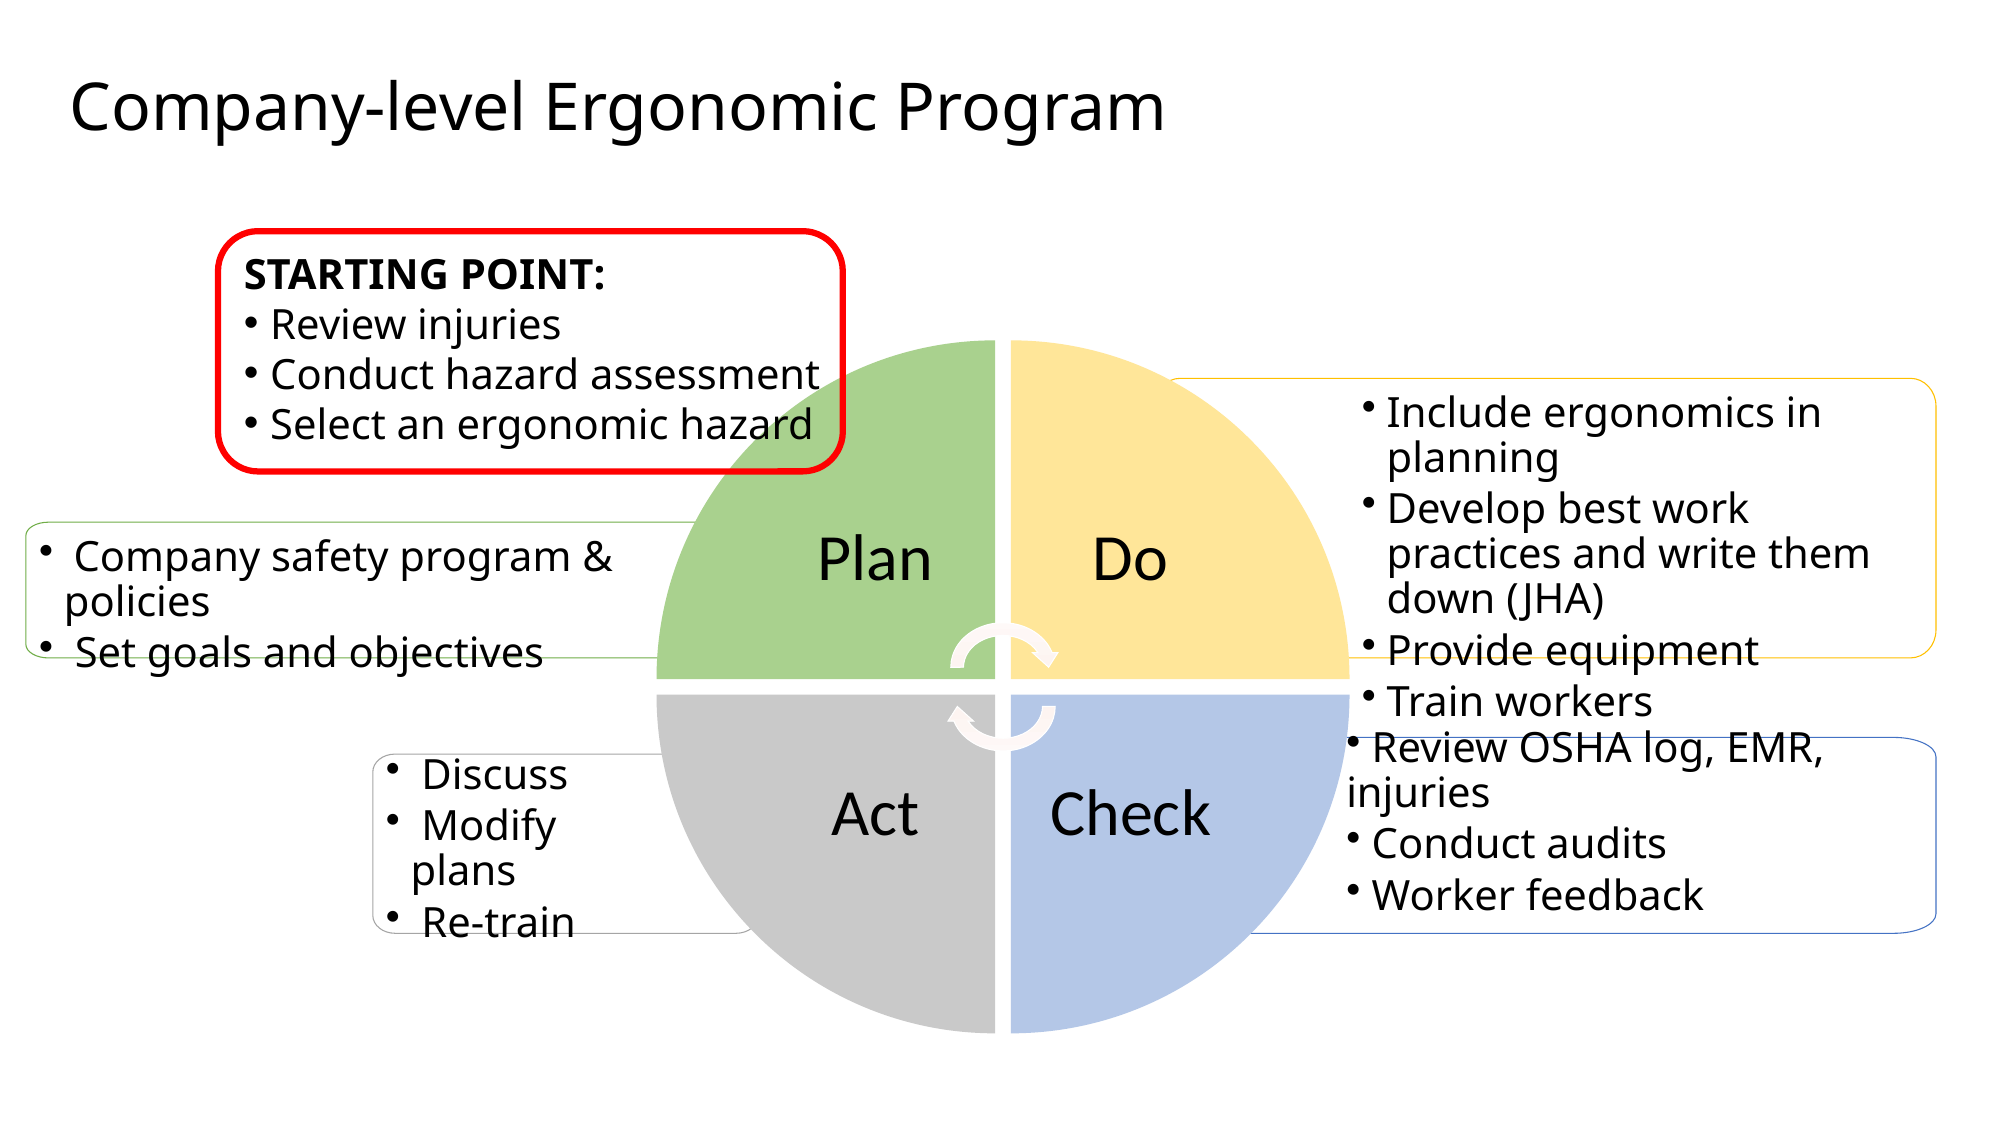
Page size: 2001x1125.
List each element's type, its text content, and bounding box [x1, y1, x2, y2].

title Company-level Ergonomic Program [54, 37, 1208, 181]
text_box [950, 622, 1059, 669]
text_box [217, 231, 843, 472]
text_box Company safety program & policies Set goals and objectives [25, 521, 695, 659]
text_box Include ergonomics in planning Develop best work practices and write them down (JHA) Provide equipment Train workers [1171, 377, 1937, 659]
text_box Discuss Modify plans Re-train [372, 753, 750, 934]
text_box Check [1010, 694, 1350, 1034]
text_box Do [1010, 340, 1350, 680]
text_box [947, 705, 1056, 752]
text_box Review OSHA log, EMR, injuries Conduct audits Worker feedback [1252, 736, 1937, 934]
text_box Plan [656, 340, 996, 680]
text_box Act [656, 694, 996, 1034]
